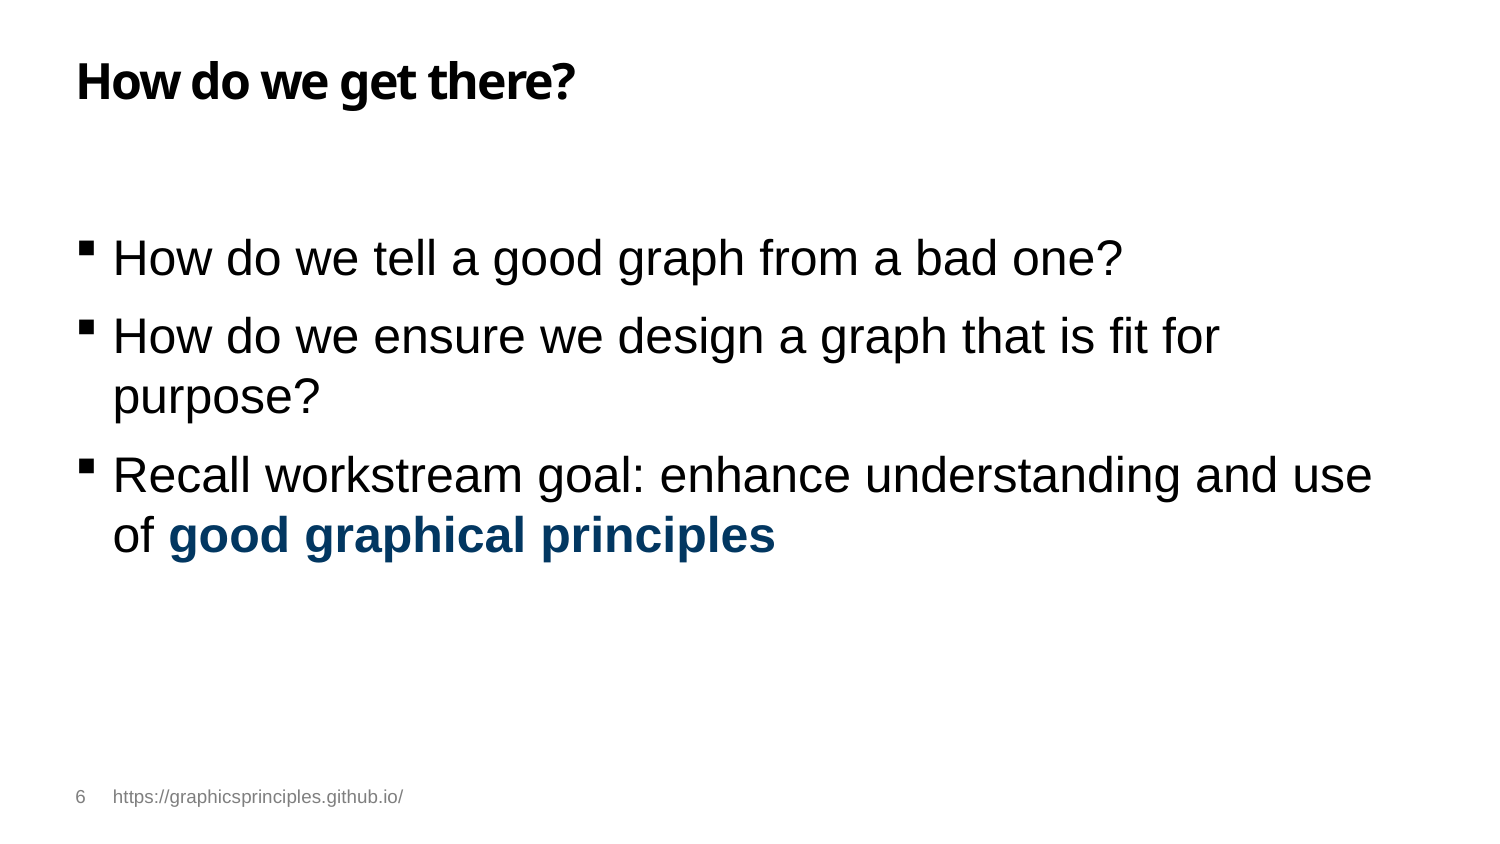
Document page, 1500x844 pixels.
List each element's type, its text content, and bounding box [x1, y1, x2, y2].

footer https://graphicsprinciples.github.io/ [112, 784, 735, 822]
list How do we tell a good graph from a bad one? How do we ensure we design a graph that is fit for purpose? Recall workstream goal: enhance understanding and use of good graphical principles [75, 224, 1425, 735]
title How do we get there? [75, 56, 1425, 214]
slide_number 6 [75, 784, 112, 822]
